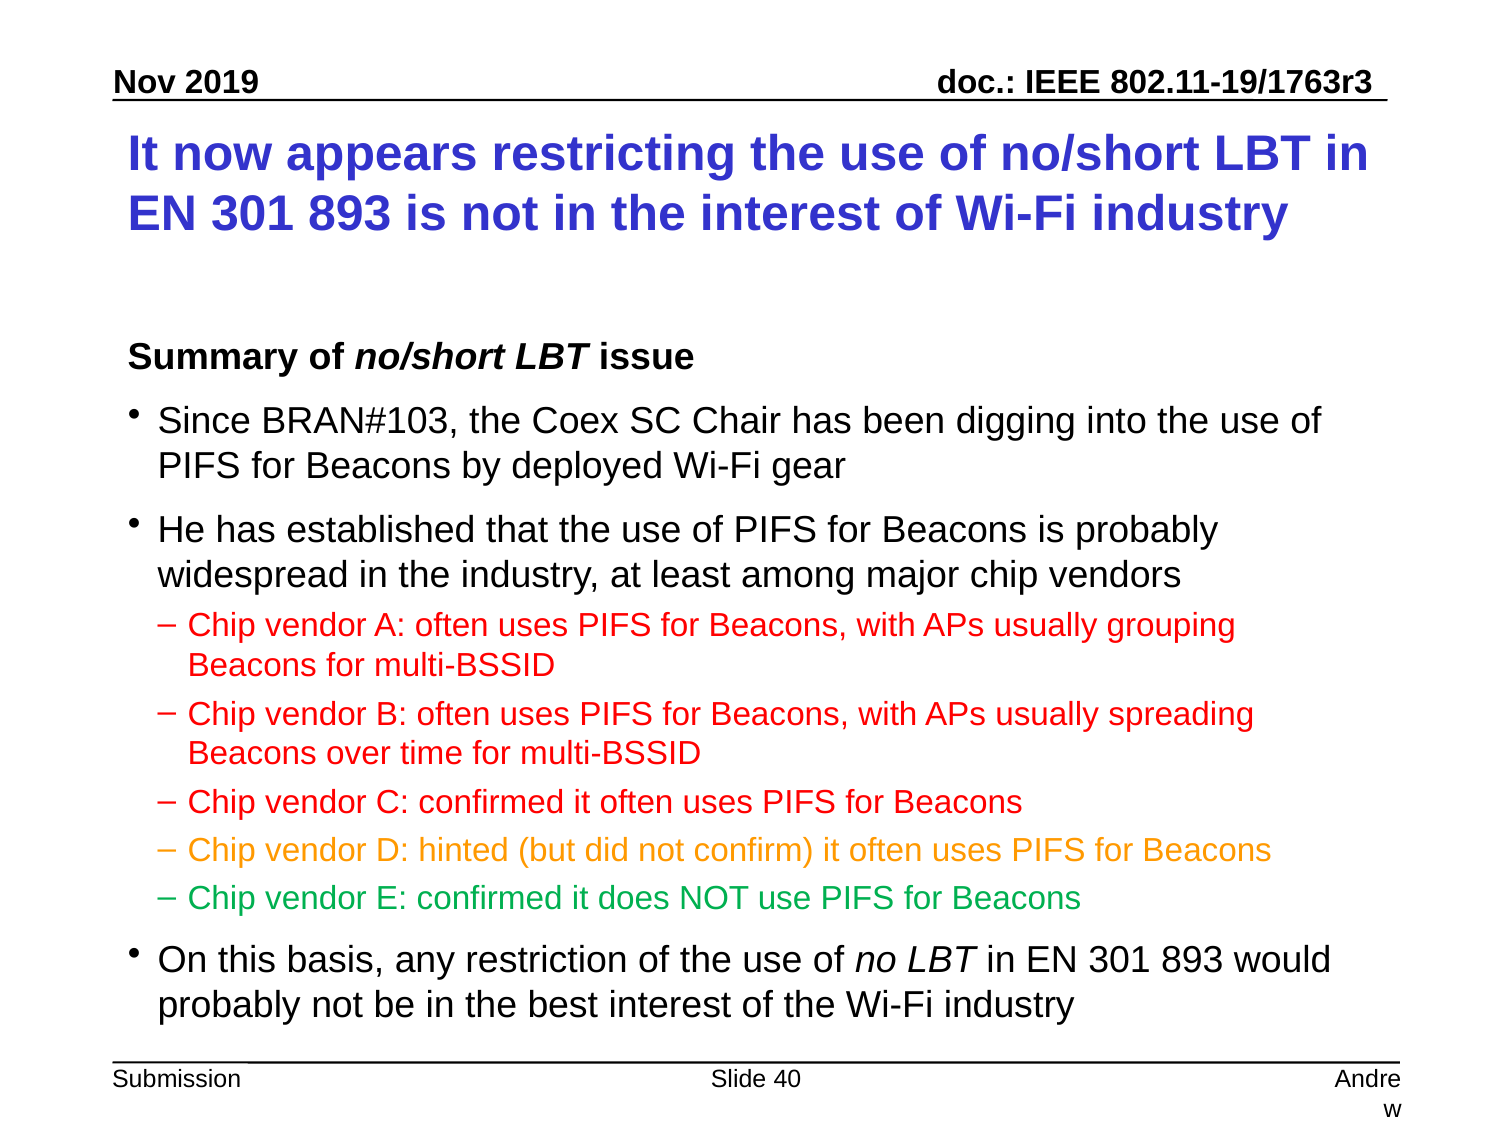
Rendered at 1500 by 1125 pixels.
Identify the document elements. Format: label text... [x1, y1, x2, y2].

slide_number Slide 40 [709, 1061, 803, 1093]
list Summary of no/short LBT issue Since BRAN#103, the Coex SC Chair has been digging into the use of PIFS for Beacons by deployed Wi-Fi gear He has established that the use of PIFS for Beacons is probably widespread in the industry, at least among major chip vendors Chip vendor A: often uses PIFS for Beacons, with APs usually grouping Beacons for multi-BSSID Chip vendor B: often uses PIFS for Beacons, with APs usually spreading Beacons over time for multi-BSSID Chip vendor C: confirmed it often uses PIFS for Beacons Chip vendor D: hinted (but did not confirm) it often uses PIFS for Beacons Chip vendor E: confirmed it does NOT use PIFS for Beacons On this basis, any restriction of the use of no LBT in EN 301 893 would probably not be in the best interest of the Wi-Fi industry [112, 324, 1388, 1000]
title It now appears restricting the use of no/short LBT in EN 301 893 is not in the interest of Wi-Fi industry [112, 112, 1388, 288]
footer Andrew Myles, Cisco [1320, 1061, 1402, 1093]
